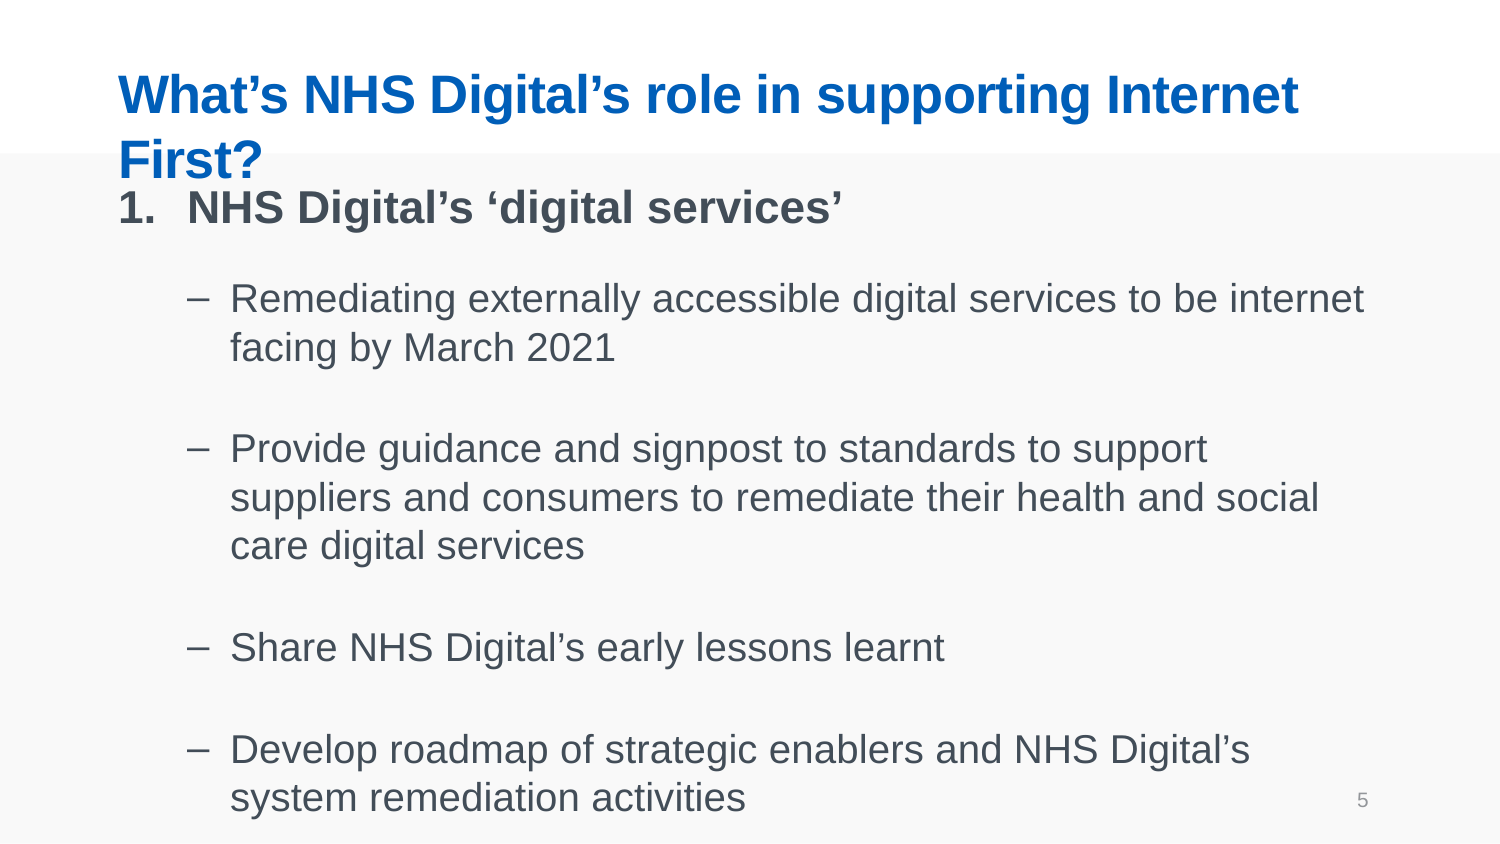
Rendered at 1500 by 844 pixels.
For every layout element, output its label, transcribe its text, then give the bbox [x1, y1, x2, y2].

list NHS Digital’s ‘digital services’ Remediating externally accessible digital services to be internet facing by March 2021 Provide guidance and signpost to standards to support suppliers and consumers to remediate their health and social care digital services Share NHS Digital’s early lessons learnt Develop roadmap of strategic enablers and NHS Digital’s system remediation activities [118, 177, 1382, 822]
title What’s NHS Digital’s role in supporting Internet First? [118, 59, 1459, 146]
